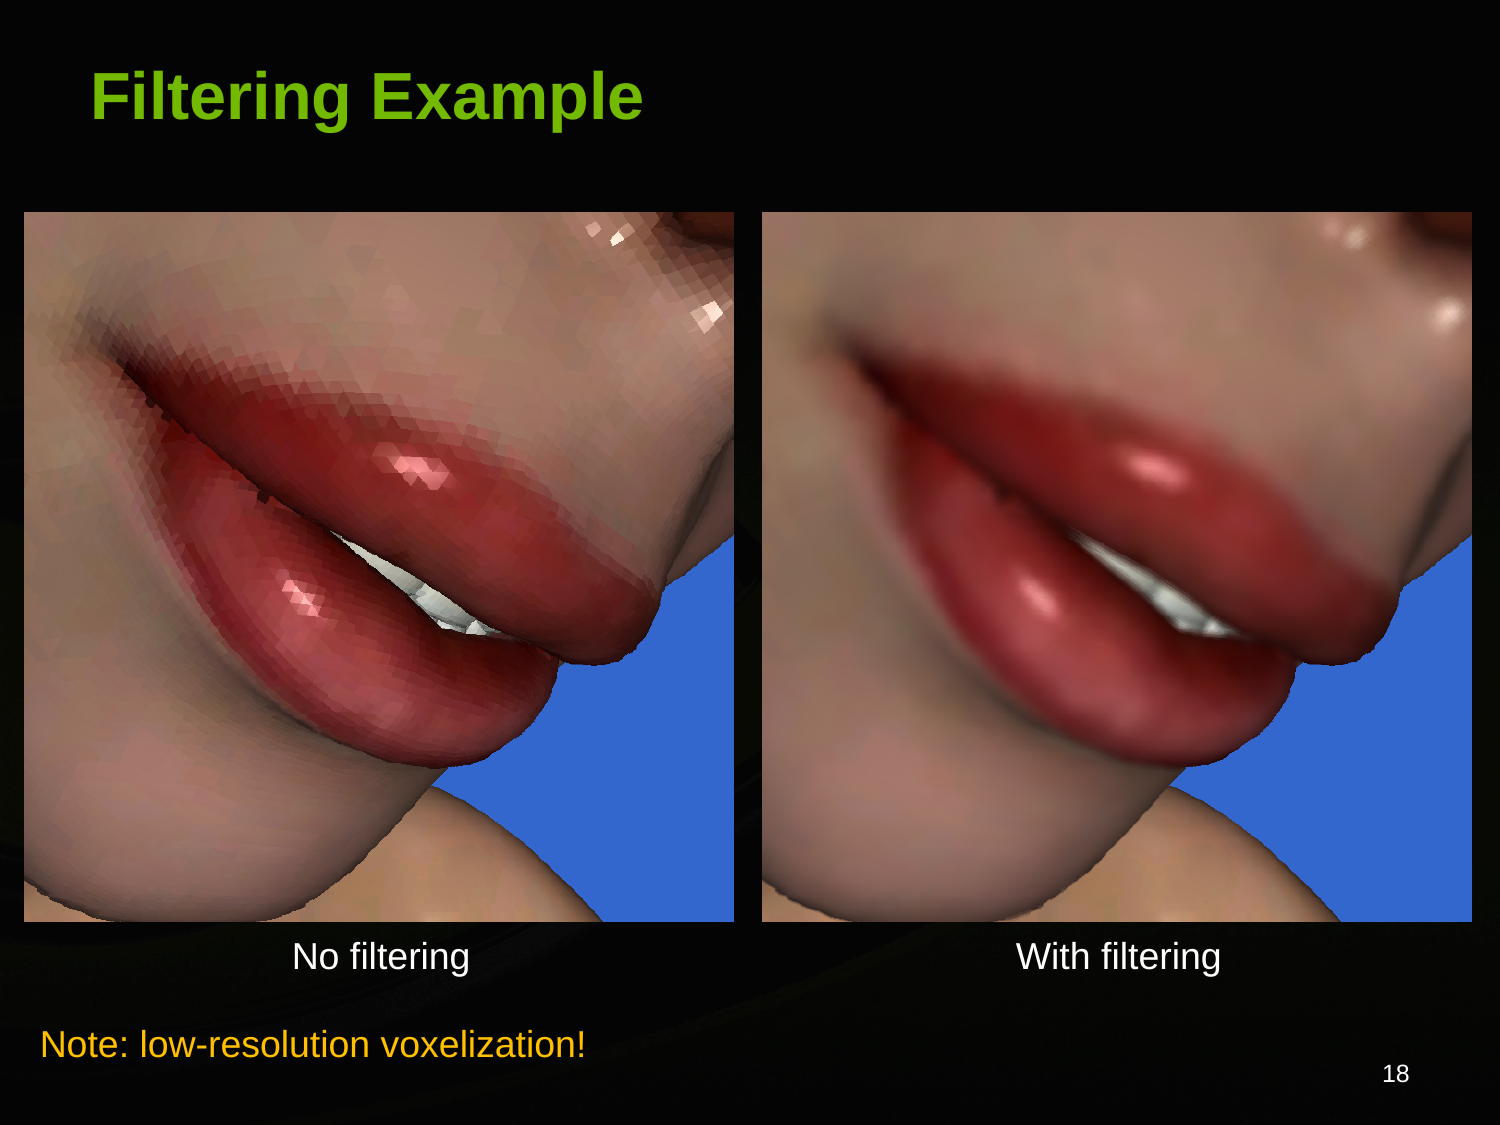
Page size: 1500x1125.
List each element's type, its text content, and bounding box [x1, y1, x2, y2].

text_box With filtering [762, 925, 1475, 985]
text_box Note: low-resolution voxelization! [24, 1012, 1425, 1073]
picture [0, 0, 1500, 1125]
title Filtering Example [74, 44, 1288, 142]
slide_number 18 [1074, 1073, 1425, 1103]
text_box No filtering [24, 924, 738, 985]
